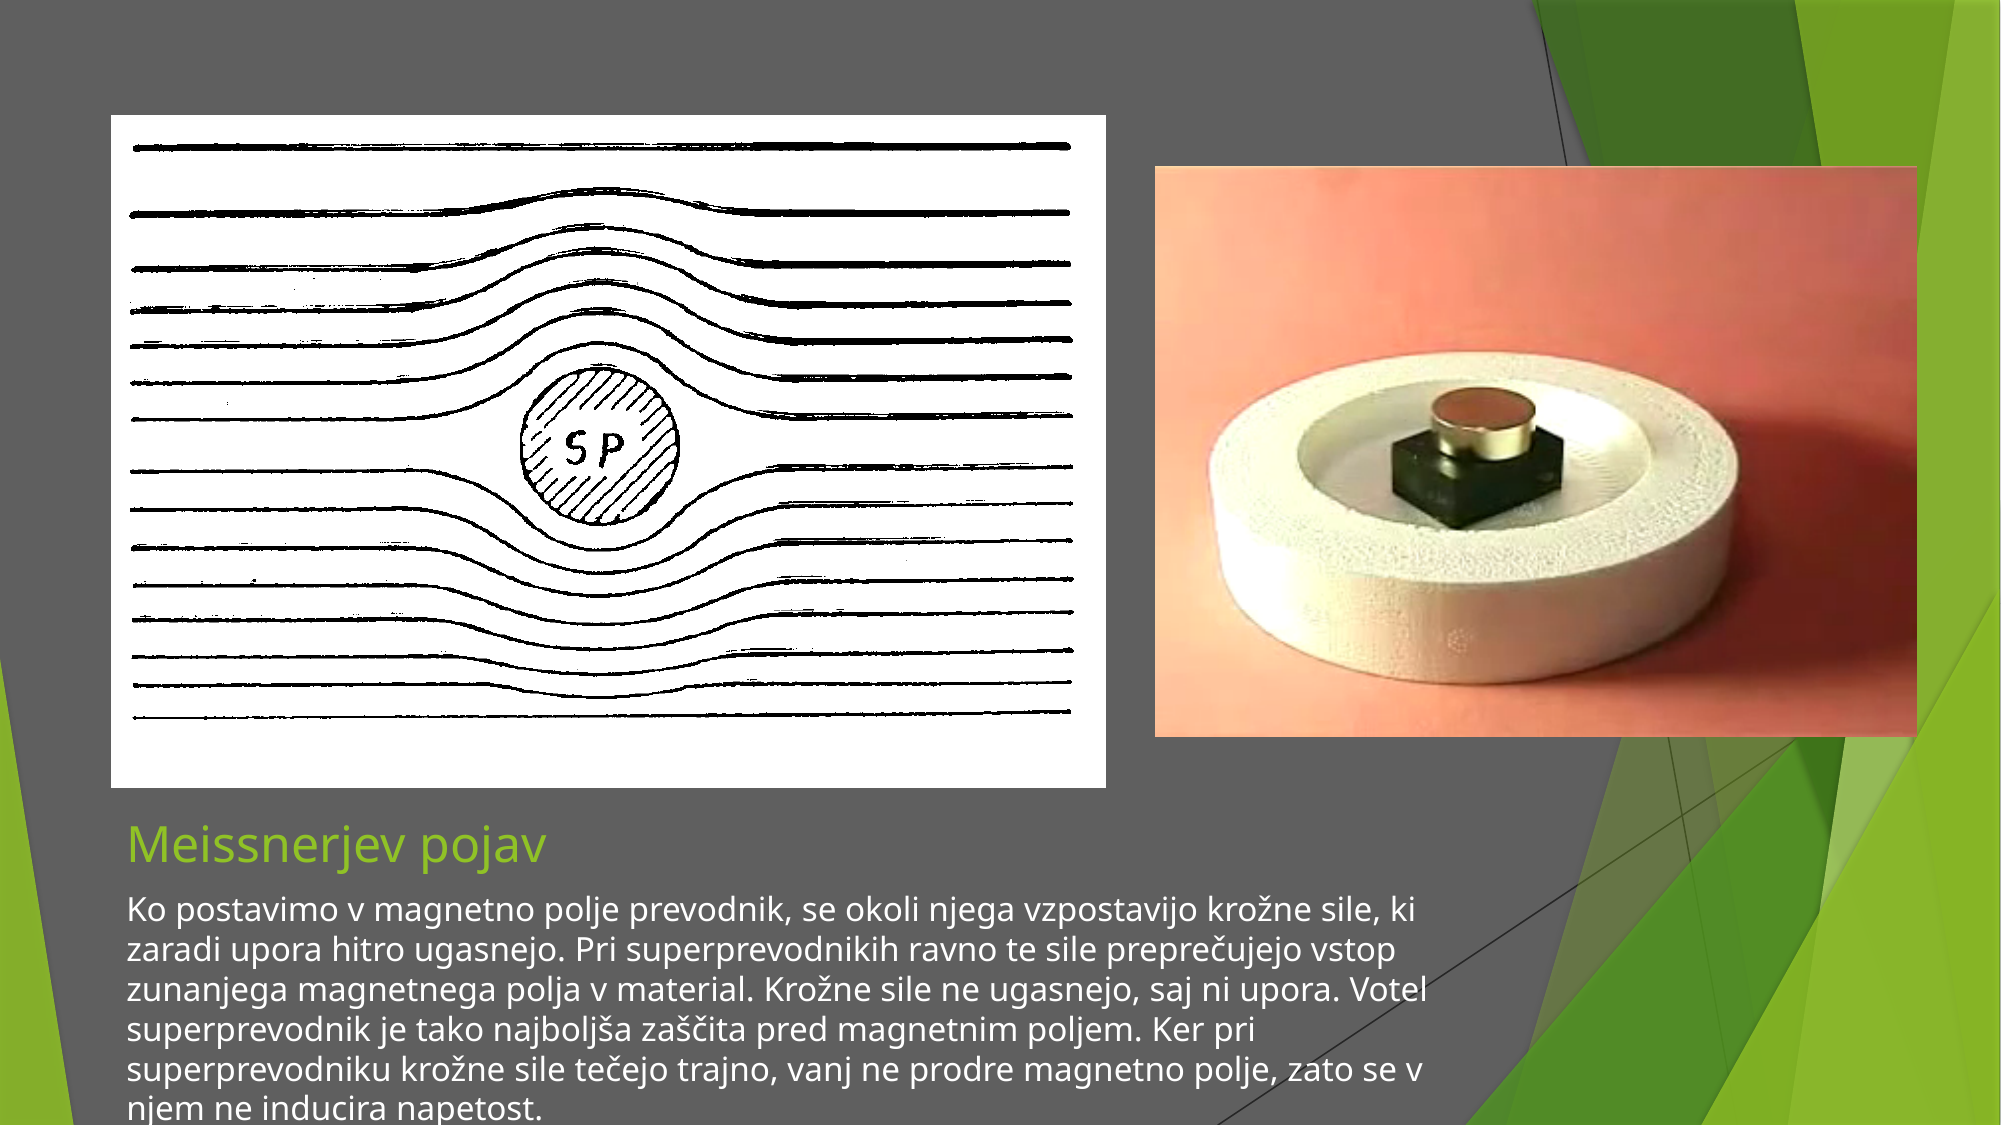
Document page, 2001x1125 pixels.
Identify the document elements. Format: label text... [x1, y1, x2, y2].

picture [1155, 165, 1918, 738]
list Ko postavimo v magnetno polje prevodnik, se okoli njega vzpostavijo krožne sile, ki zaradi upora hitro ugasnejo. Pri superprevodnikih ravno te sile preprečujejo vstop zunanjega magnetnega polja v material. Krožne sile ne ugasnejo, saj ni upora. Votel superprevodnik je tako najboljša zaščita pred magnetnim poljem. Ker pri superprevodniku krožne sile tečejo trajno, vanj ne prodre magnetno polje, zato se v njem ne inducira napetost. [111, 880, 1522, 1100]
picture [110, 115, 1106, 788]
title Meissnerjev pojav [111, 787, 1522, 880]
